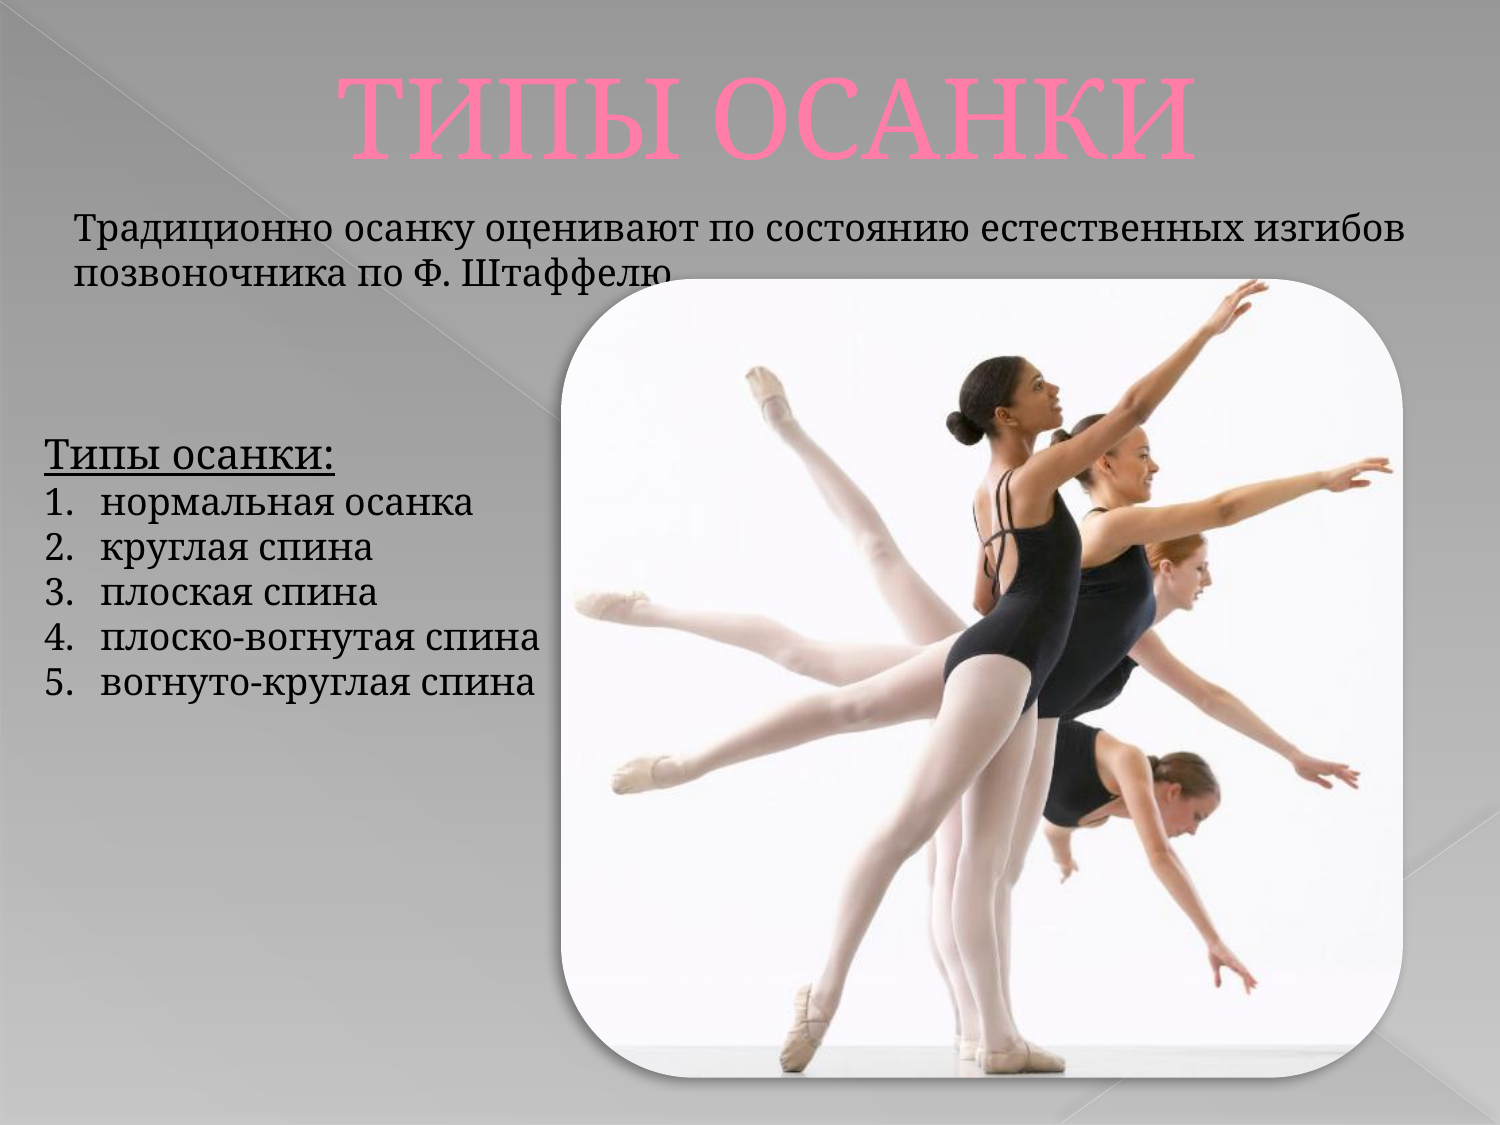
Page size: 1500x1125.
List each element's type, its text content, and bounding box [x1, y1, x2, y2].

text_box Традиционно осанку оценивают по состоянию естественных изгибов позвоночника по Ф. Штаффелю . [58, 196, 1500, 346]
text_box Типы осанки: нормальная осанка круглая спина плоская спина плоско-вогнутая спина вогнуто-круглая спина [29, 420, 547, 711]
title ТИПЫ ОСАНКИ [53, 0, 1404, 230]
picture [560, 278, 1404, 1078]
